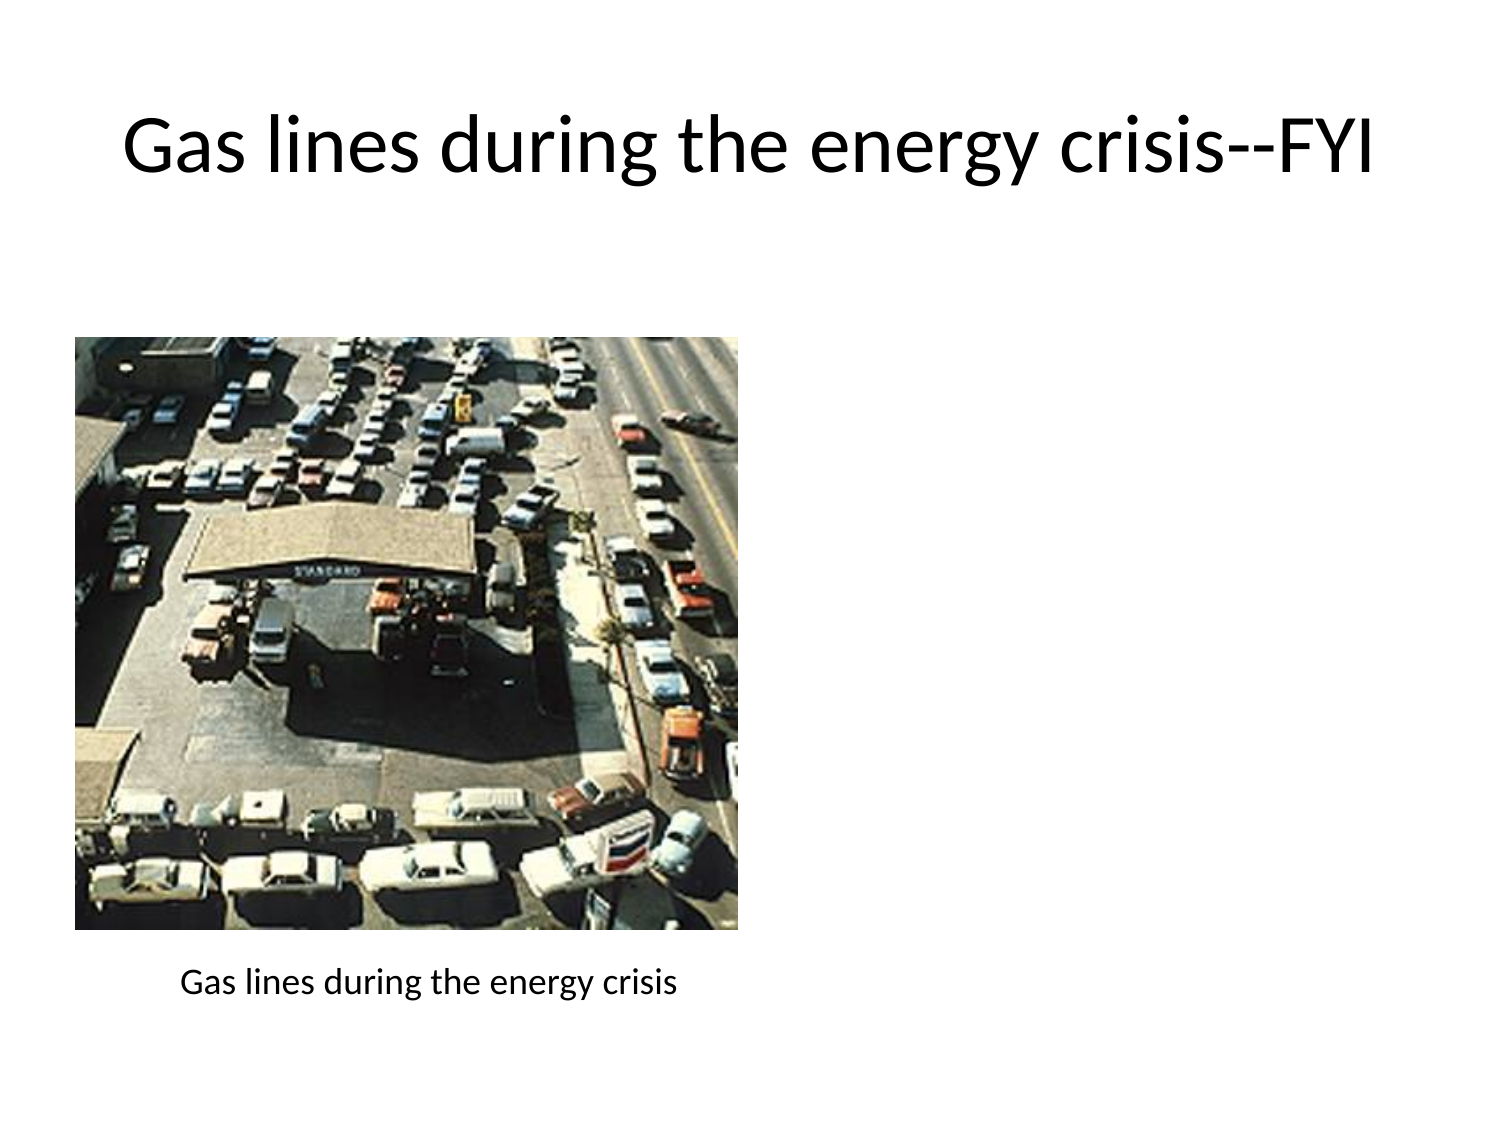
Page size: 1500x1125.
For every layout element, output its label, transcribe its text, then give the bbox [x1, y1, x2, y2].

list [74, 337, 738, 930]
title Gas lines during the energy crisis--FYI [75, 45, 1425, 233]
text_box Gas lines during the energy crisis [165, 949, 694, 1010]
